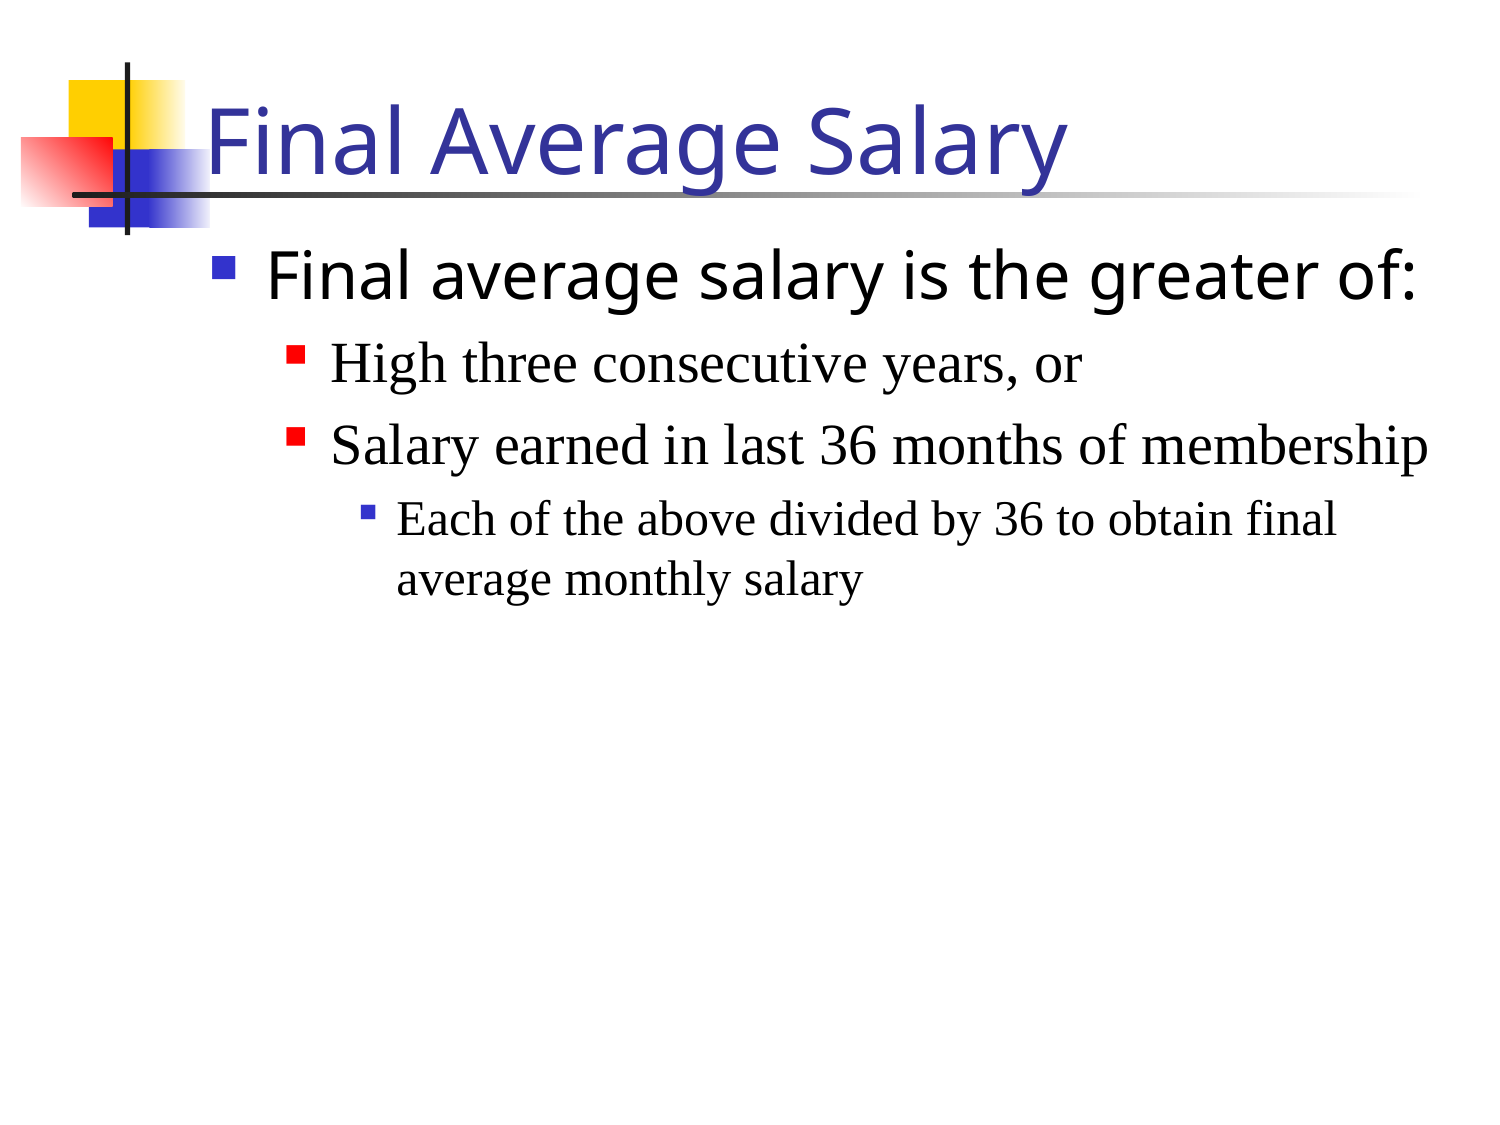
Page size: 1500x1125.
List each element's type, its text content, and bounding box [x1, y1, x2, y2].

title Final Average Salary [188, 63, 1468, 200]
list Final average salary is the greater of: High three consecutive years, or Salary earned in last 36 months of membership Each of the above divided by 36 to obtain final average monthly salary [193, 224, 1469, 1013]
